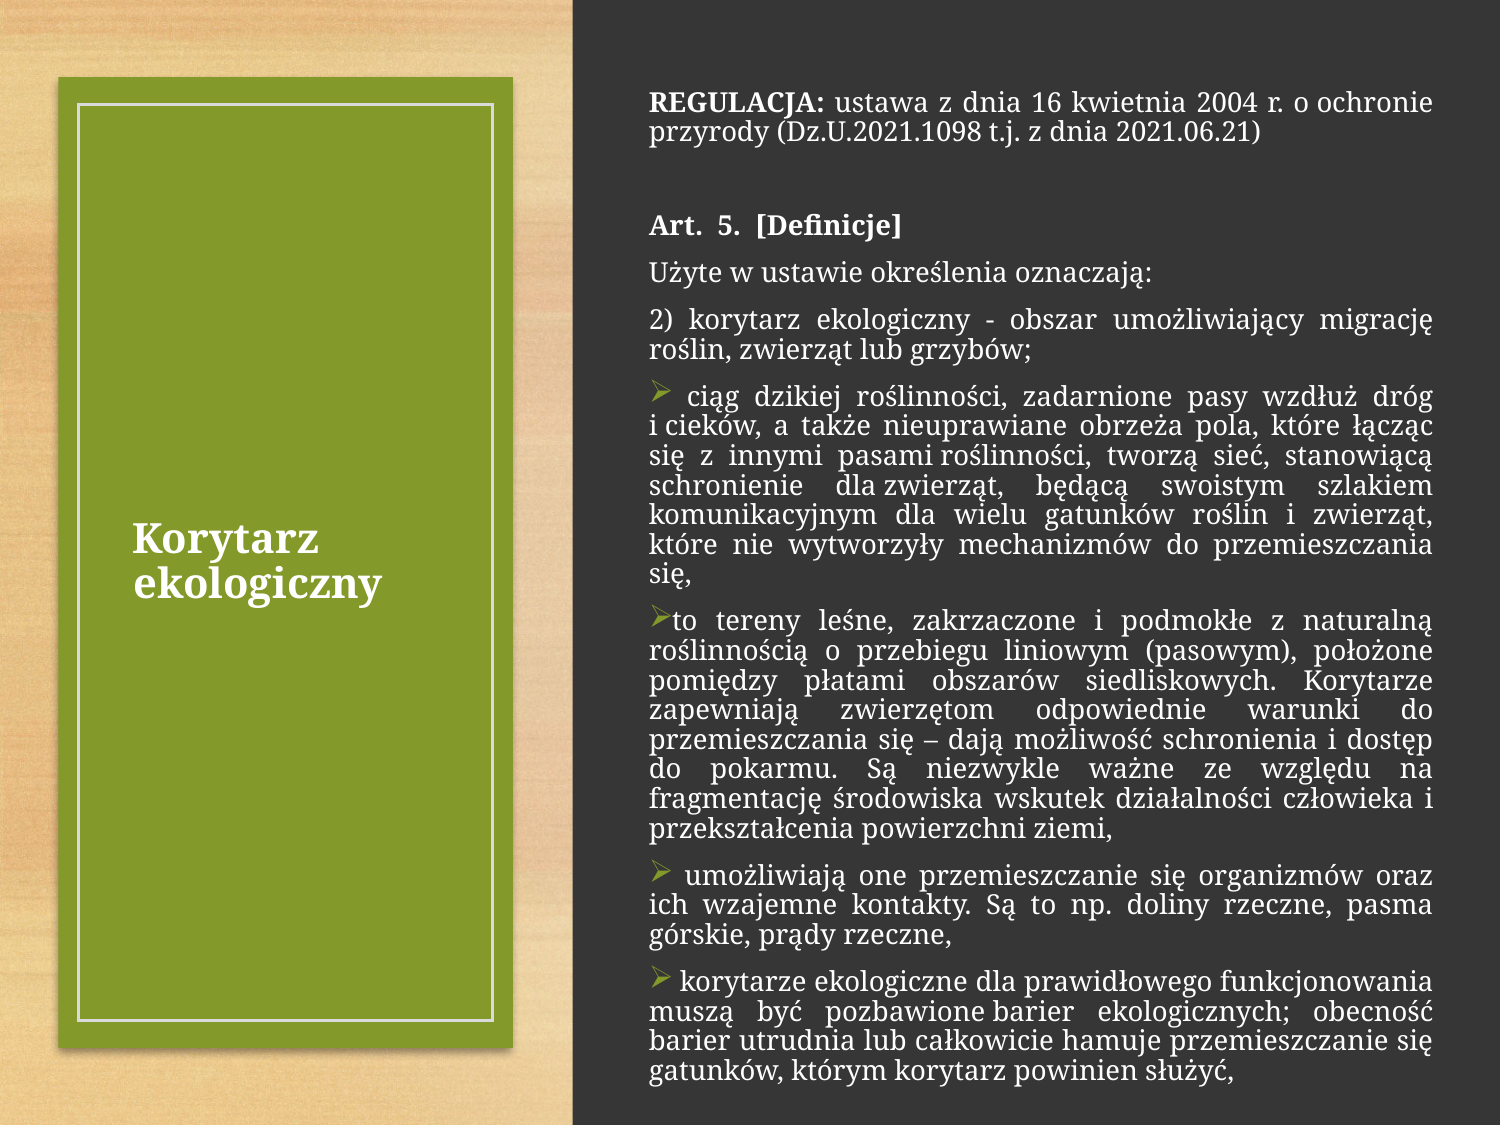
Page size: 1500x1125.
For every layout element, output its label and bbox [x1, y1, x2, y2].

text_box [0, 0, 1500, 1125]
